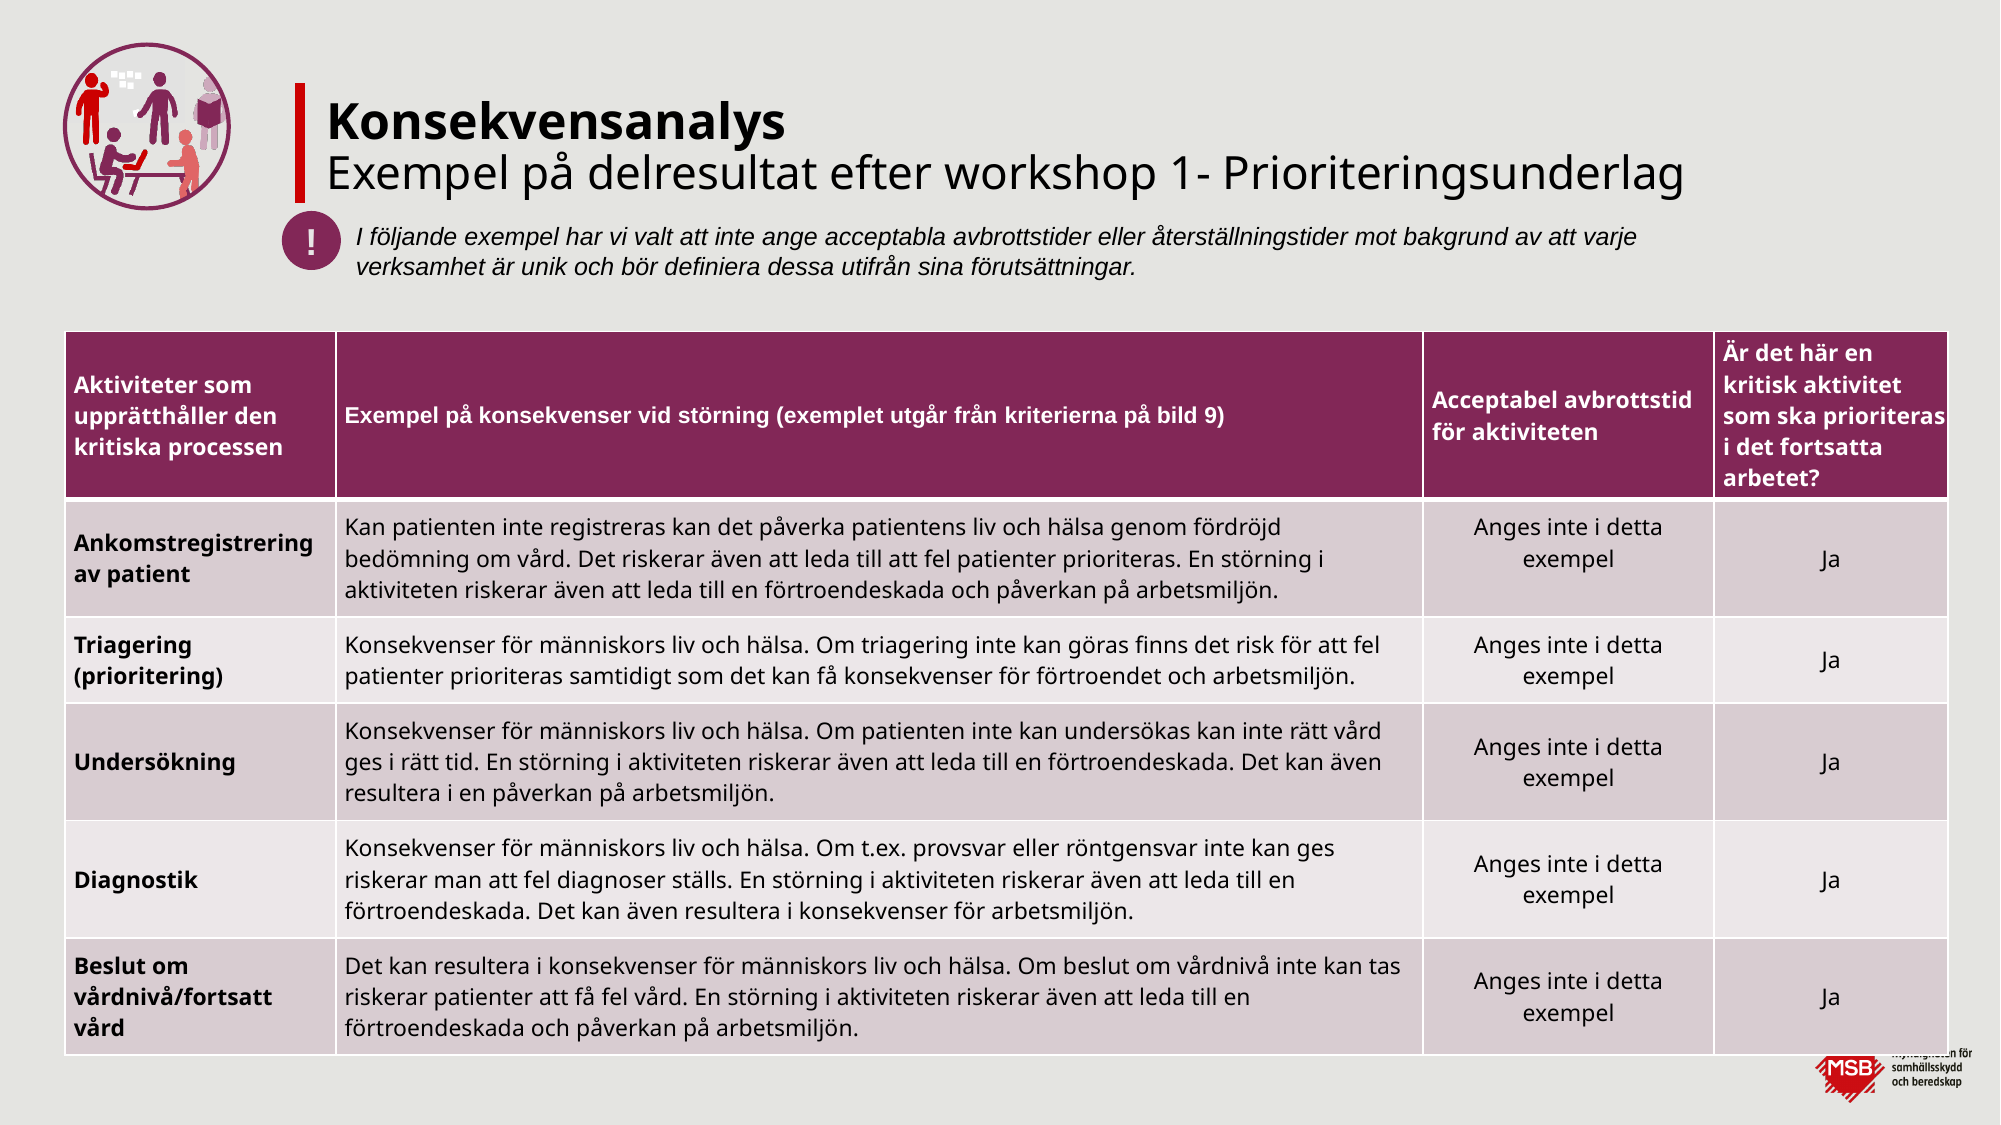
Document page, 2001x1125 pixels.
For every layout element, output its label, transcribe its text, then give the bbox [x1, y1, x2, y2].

title Konsekvensanalys Exempel på delresultat efter workshop 1- Prioriteringsunderlag [311, 88, 1949, 209]
table_cell Ja [1715, 821, 1947, 937]
table_cell Anges inte i detta exempel [1424, 618, 1713, 702]
table_cell Det kan resultera i konsekvenser för människors liv och hälsa. Om beslut om vårdnivå inte kan tas riskerar patienter att få fel vård. En störning i aktiviteten riskerar även att leda till en förtroendeskada och påverkan på arbetsmiljön. [337, 939, 1422, 1054]
table_cell Anges inte i detta exempel [1424, 704, 1713, 820]
text_box I följande exempel har vi valt att inte ange acceptabla avbrottstider eller återställningstider mot bakgrund av att varje verksamhet är unik och bör definiera dessa utifrån sina förutsättningar. [340, 213, 1707, 288]
table_header Exempel på konsekvenser vid störning (exemplet utgår från kriterierna på bild 9) [337, 332, 1422, 497]
table_header Aktiviteter som upprätthåller den kritiska processen [66, 332, 335, 497]
table_cell Anges inte i detta exempel [1424, 821, 1713, 937]
table_header Acceptabel avbrottstid för aktiviteten [1424, 332, 1713, 497]
table_cell Kan patienten inte registreras kan det påverka patientens liv och hälsa genom fördröjd bedömning om vård. Det riskerar även att leda till att fel patienter prioriteras. En störning i aktiviteten riskerar även att leda till en förtroendeskada och påverkan på arbetsmiljön. [337, 502, 1422, 616]
text_box ! [280, 209, 342, 272]
table_cell Ankomstregistrering av patient [66, 502, 335, 616]
table_cell Undersökning [66, 704, 335, 820]
table_cell Konsekvenser för människors liv och hälsa. Om t.ex. provsvar eller röntgensvar inte kan ges riskerar man att fel diagnoser ställs. En störning i aktiviteten riskerar även att leda till en förtroendeskada. Det kan även resultera i konsekvenser för arbetsmiljön. [337, 821, 1422, 937]
table_cell Ja [1715, 704, 1947, 820]
table_cell Konsekvenser för människors liv och hälsa. Om triagering inte kan göras finns det risk för att fel patienter prioriteras samtidigt som det kan få konsekvenser för förtroendet och arbetsmiljön. [337, 618, 1422, 702]
table_cell Ja [1715, 502, 1947, 616]
table_cell Anges inte i detta exempel [1424, 939, 1713, 1054]
table_cell Anges inte i detta exempel [1424, 502, 1713, 616]
picture [64, 44, 229, 209]
table_cell Ja [1715, 618, 1947, 702]
table_header Är det här en kritisk aktivitet som ska prioriteras i det fortsatta arbetet? [1715, 332, 1947, 497]
table_cell Beslut om vårdnivå/fortsatt vård [66, 939, 335, 1054]
table_cell Diagnostik [66, 821, 335, 937]
table_cell Ja [1715, 939, 1947, 1054]
table_cell Konsekvenser för människors liv och hälsa. Om patienten inte kan undersökas kan inte rätt vård ges i rätt tid. En störning i aktiviteten riskerar även att leda till en förtroendeskada. Det kan även resultera i en påverkan på arbetsmiljön. [337, 704, 1422, 820]
picture [1815, 1032, 1972, 1103]
table_cell Triagering (prioritering) [66, 618, 335, 702]
